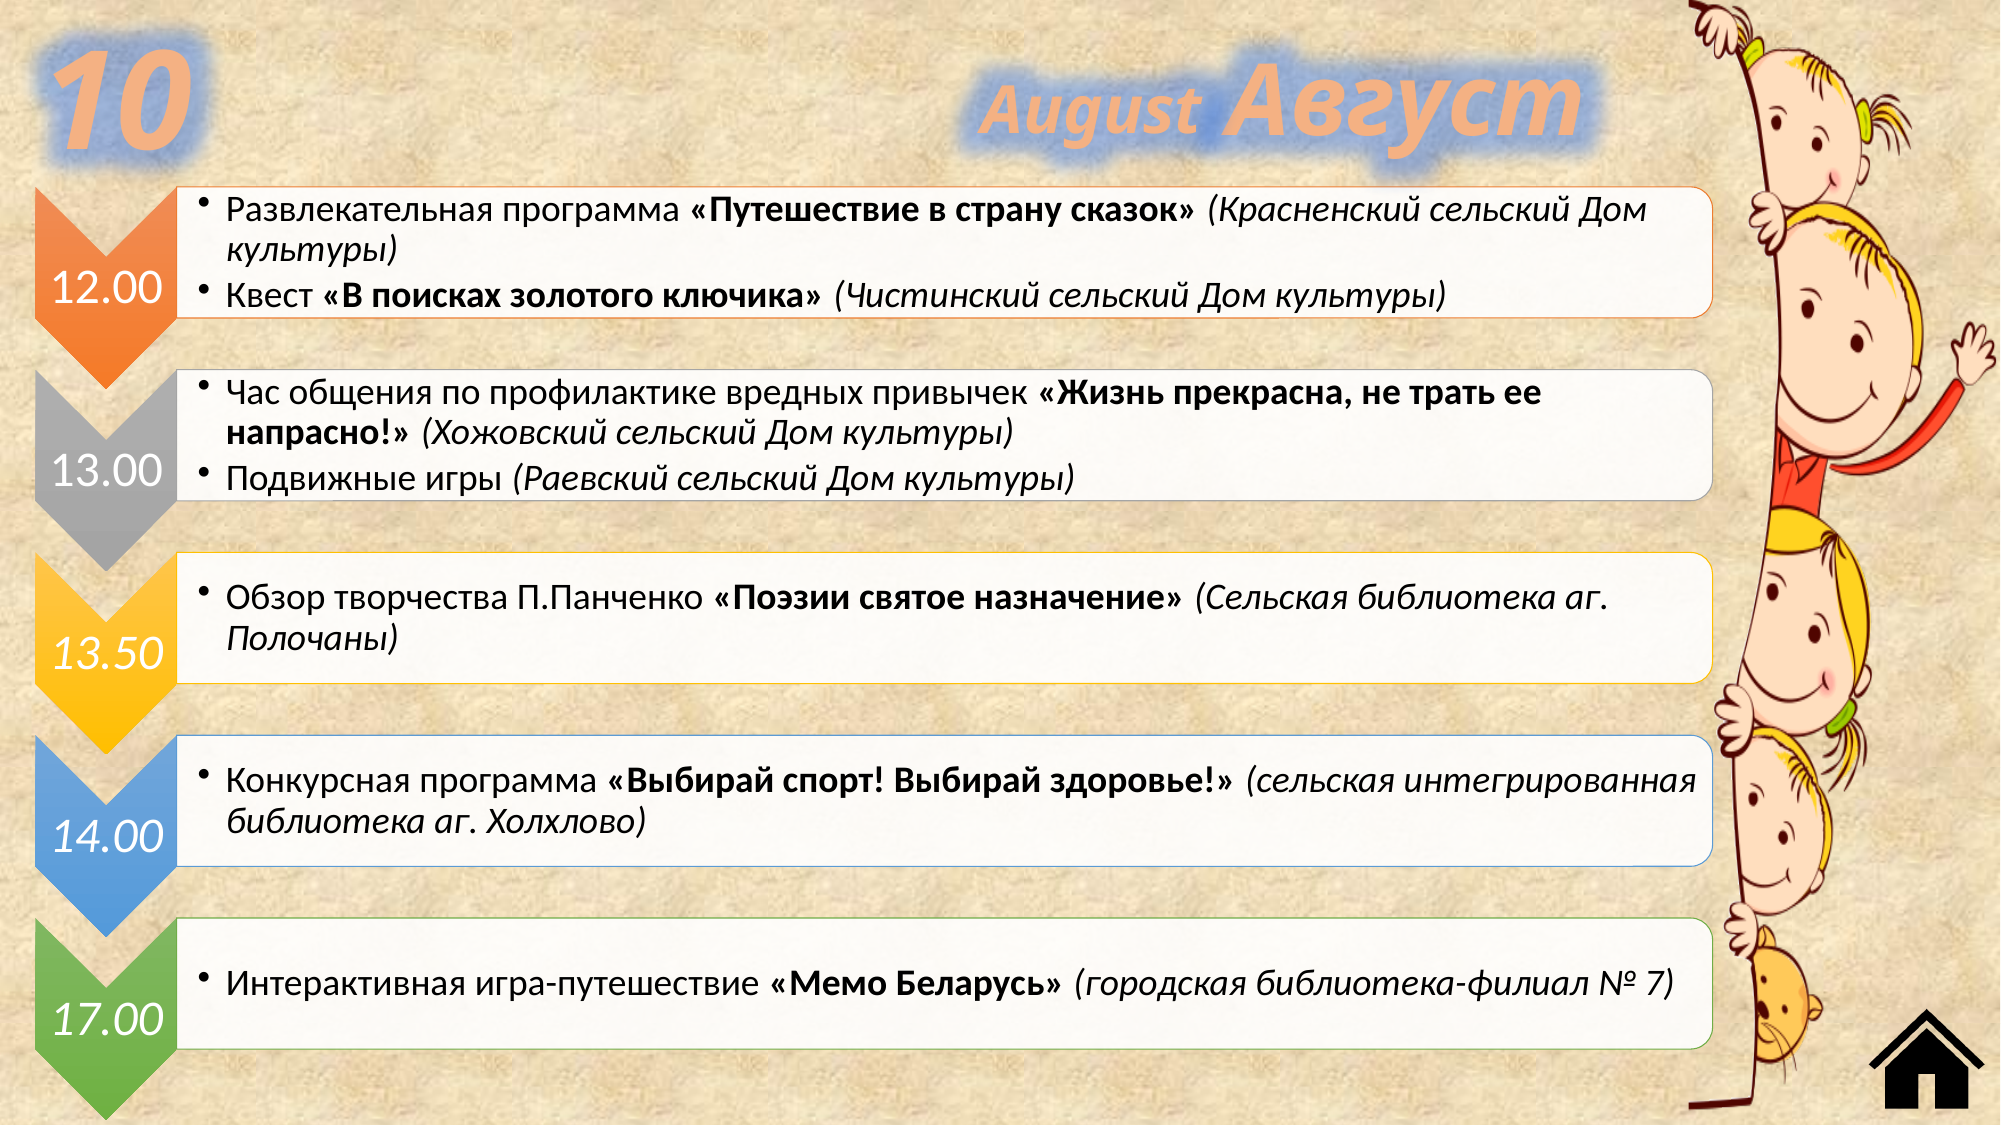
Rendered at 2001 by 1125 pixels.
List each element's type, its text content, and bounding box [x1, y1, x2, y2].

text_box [35, 185, 1688, 1121]
text_box August [871, 59, 1313, 155]
picture [0, 0, 2001, 1125]
text_box Август [1186, 27, 1628, 163]
text_box 10 [2, 4, 232, 185]
